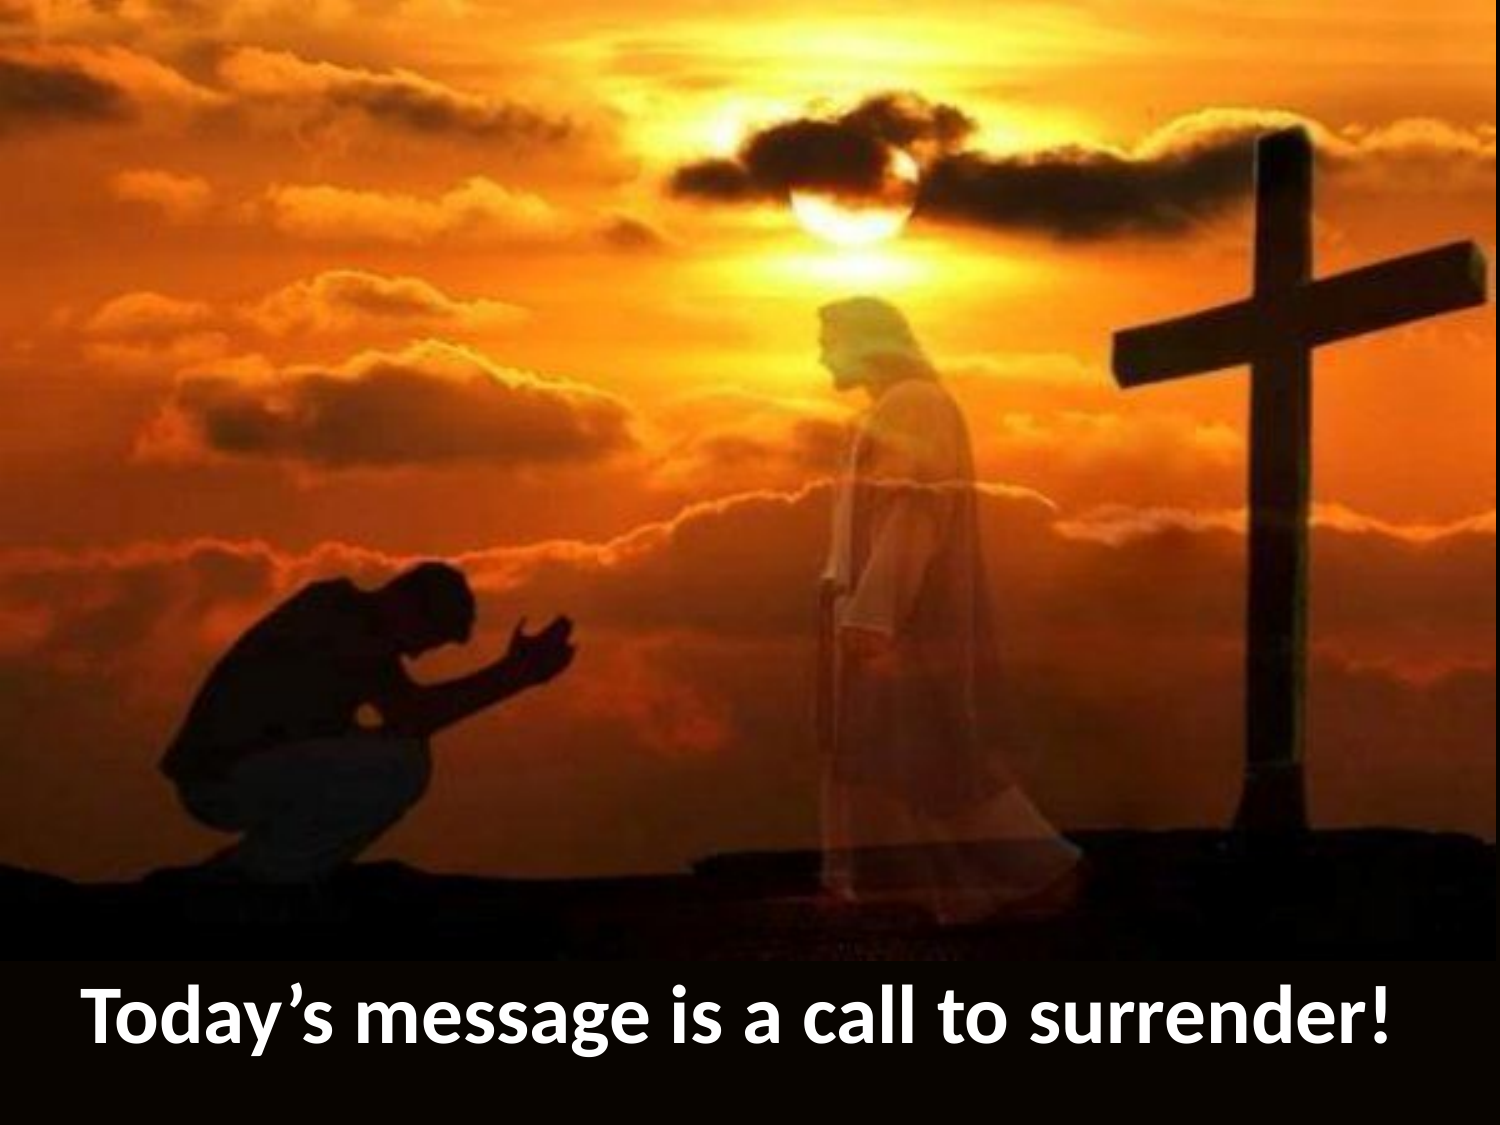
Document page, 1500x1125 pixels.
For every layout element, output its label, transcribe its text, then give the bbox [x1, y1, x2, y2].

picture [0, 0, 1496, 961]
text_box Today’s message is a call to surrender! [0, 961, 1496, 1068]
